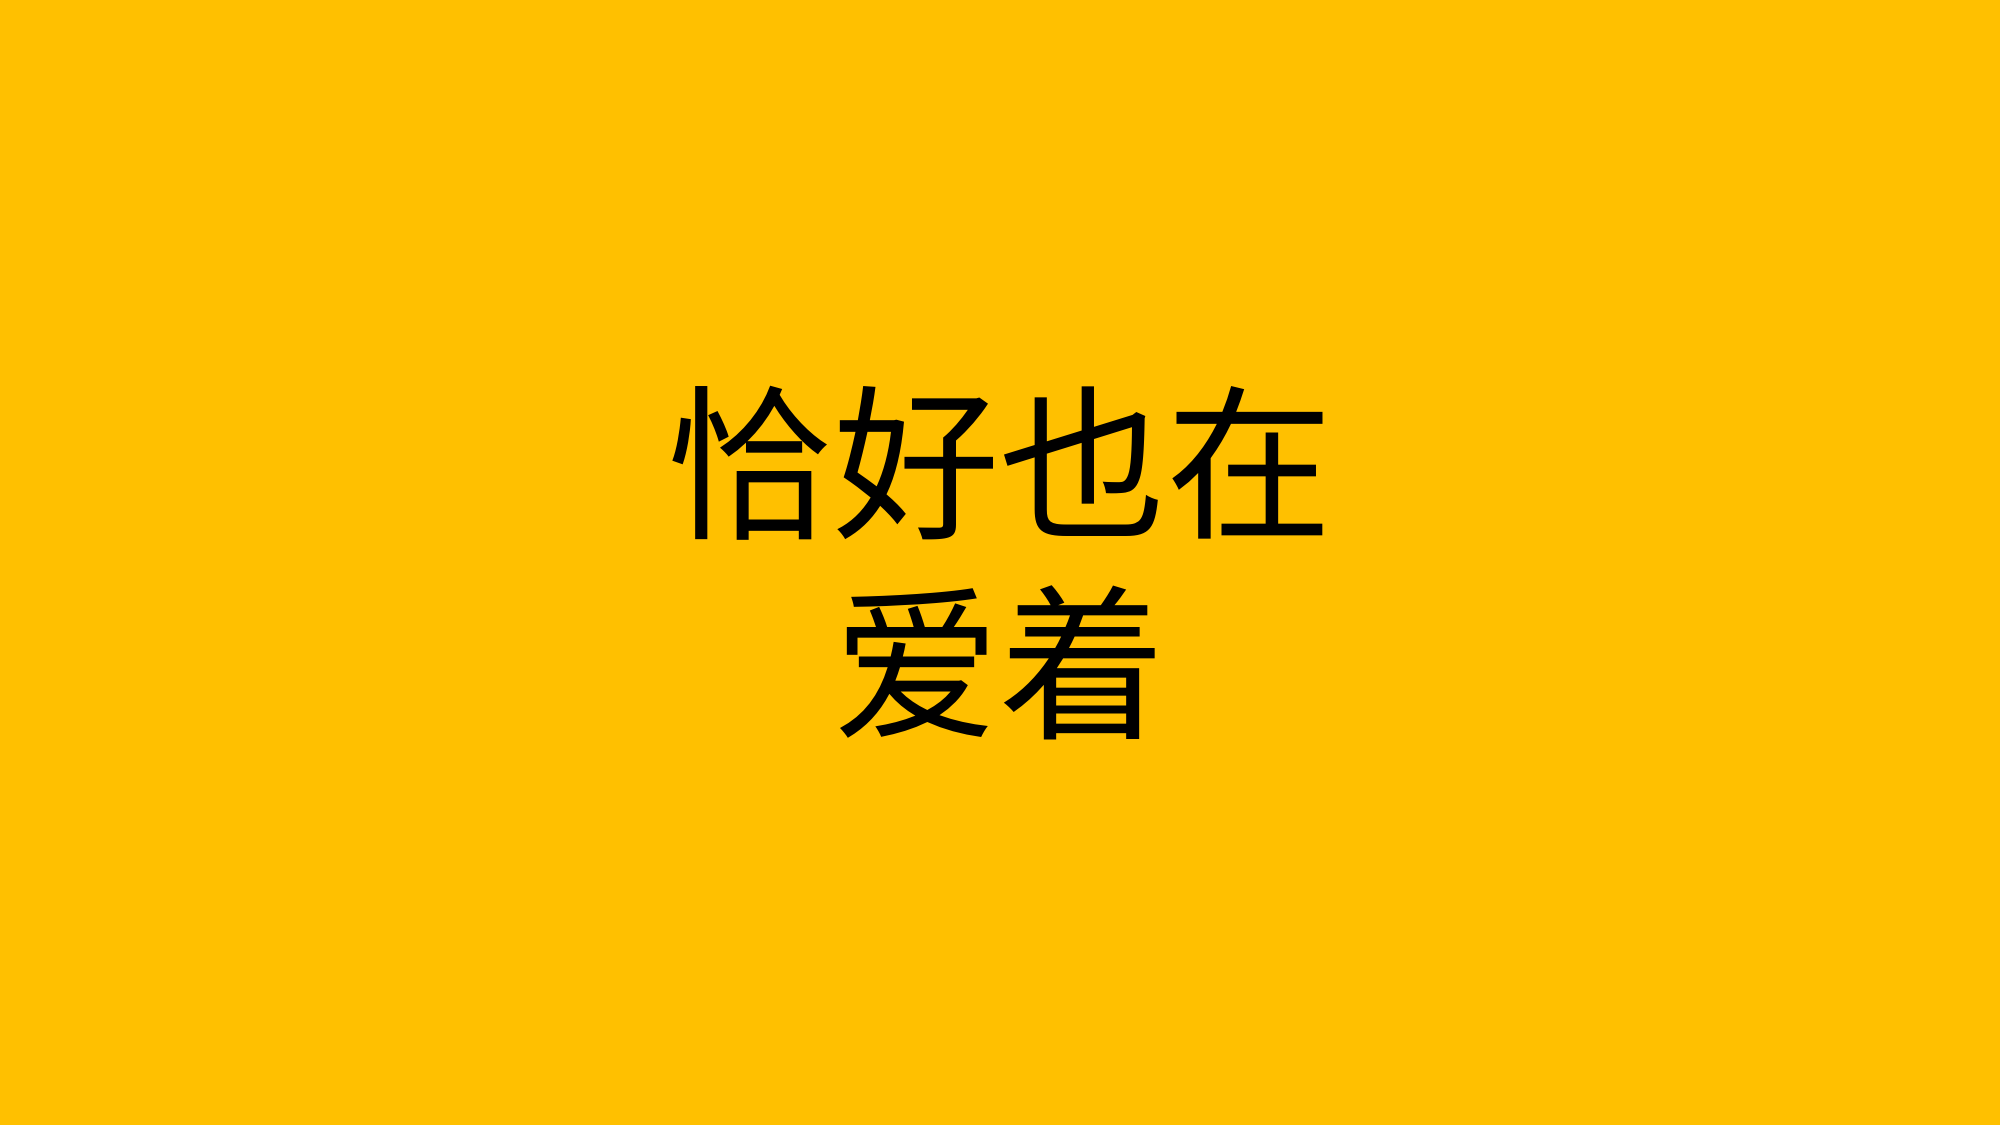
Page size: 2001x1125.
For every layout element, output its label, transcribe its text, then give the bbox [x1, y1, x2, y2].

text_box 恰好也在 爱着 [541, 352, 1459, 768]
